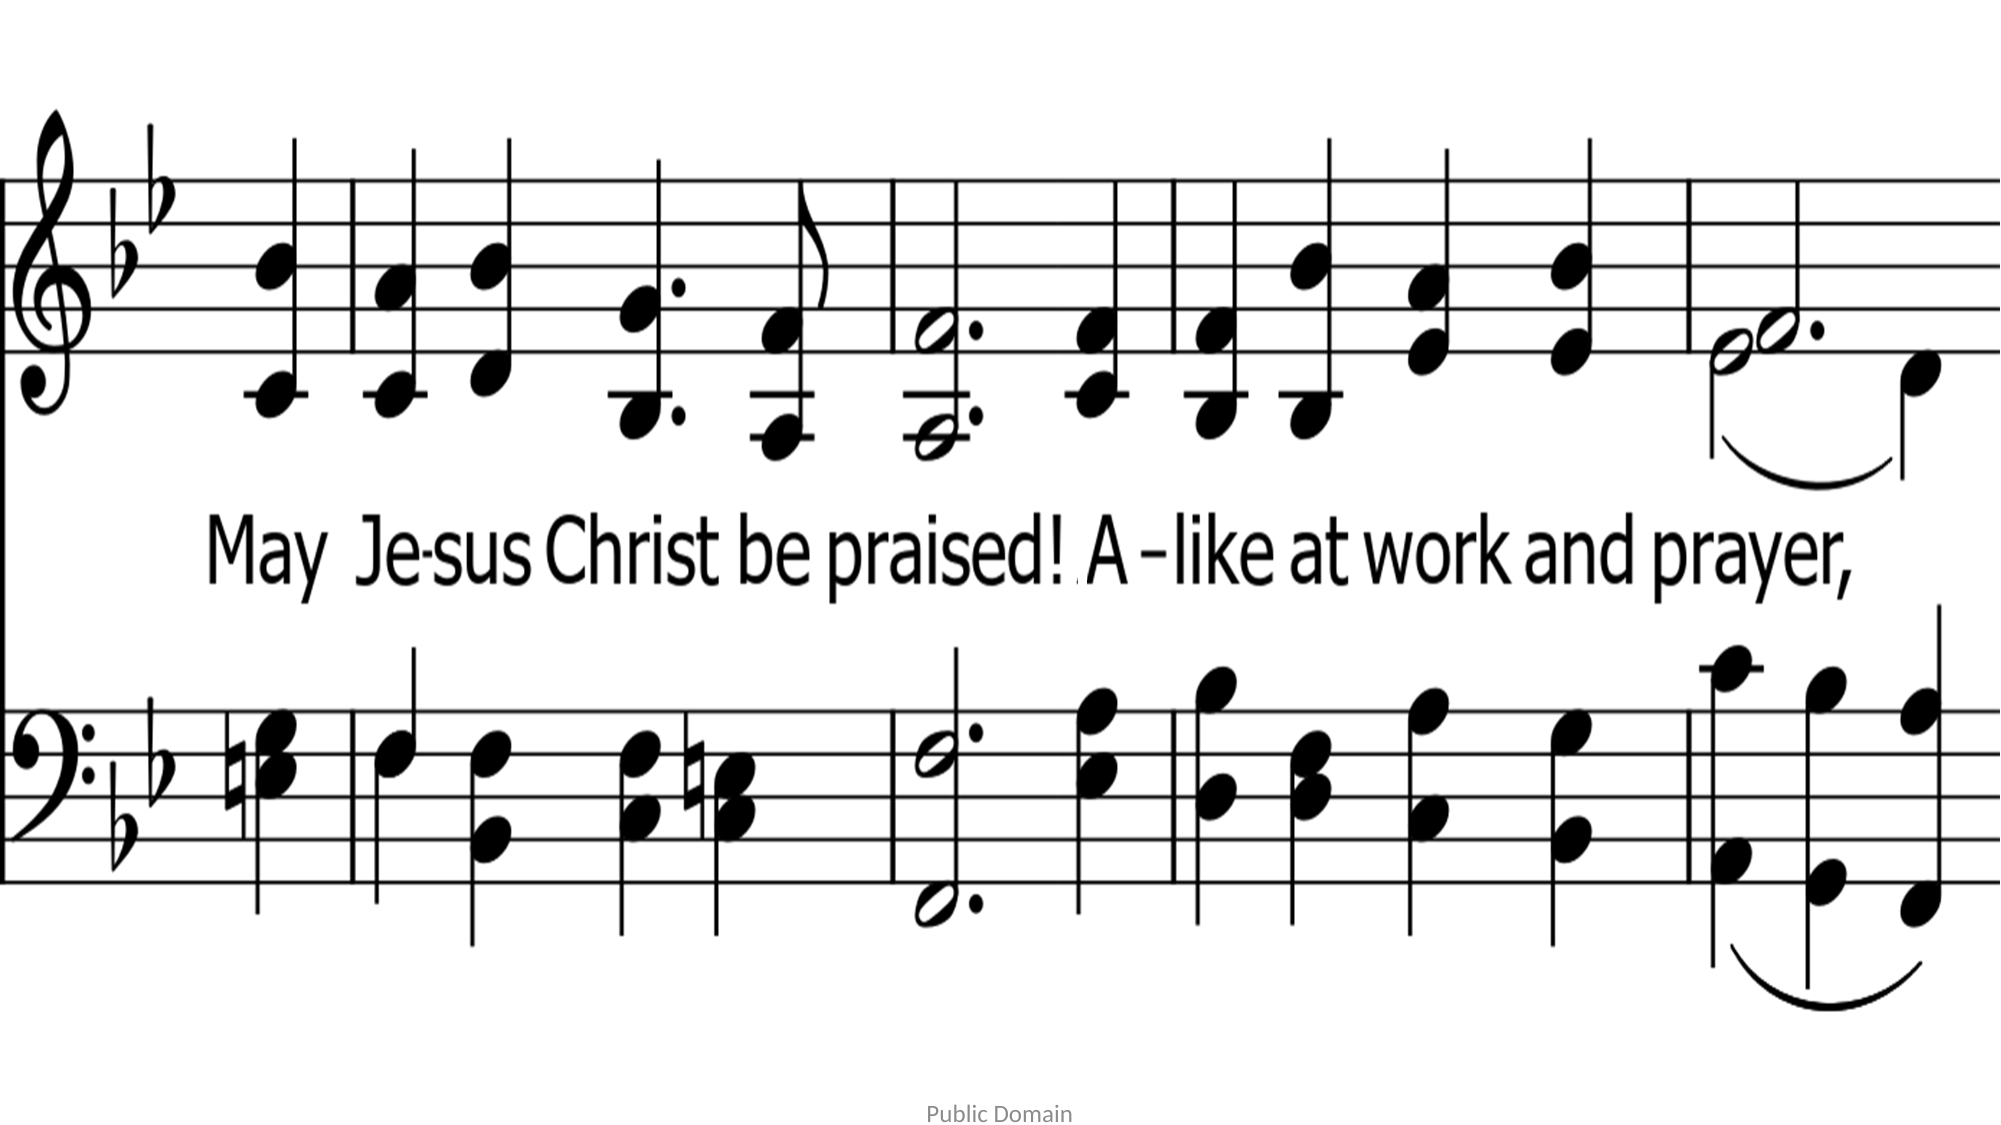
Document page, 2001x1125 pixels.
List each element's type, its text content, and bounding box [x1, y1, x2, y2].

picture [0, 99, 2000, 1029]
footer Public Domain [104, 1093, 1896, 1125]
